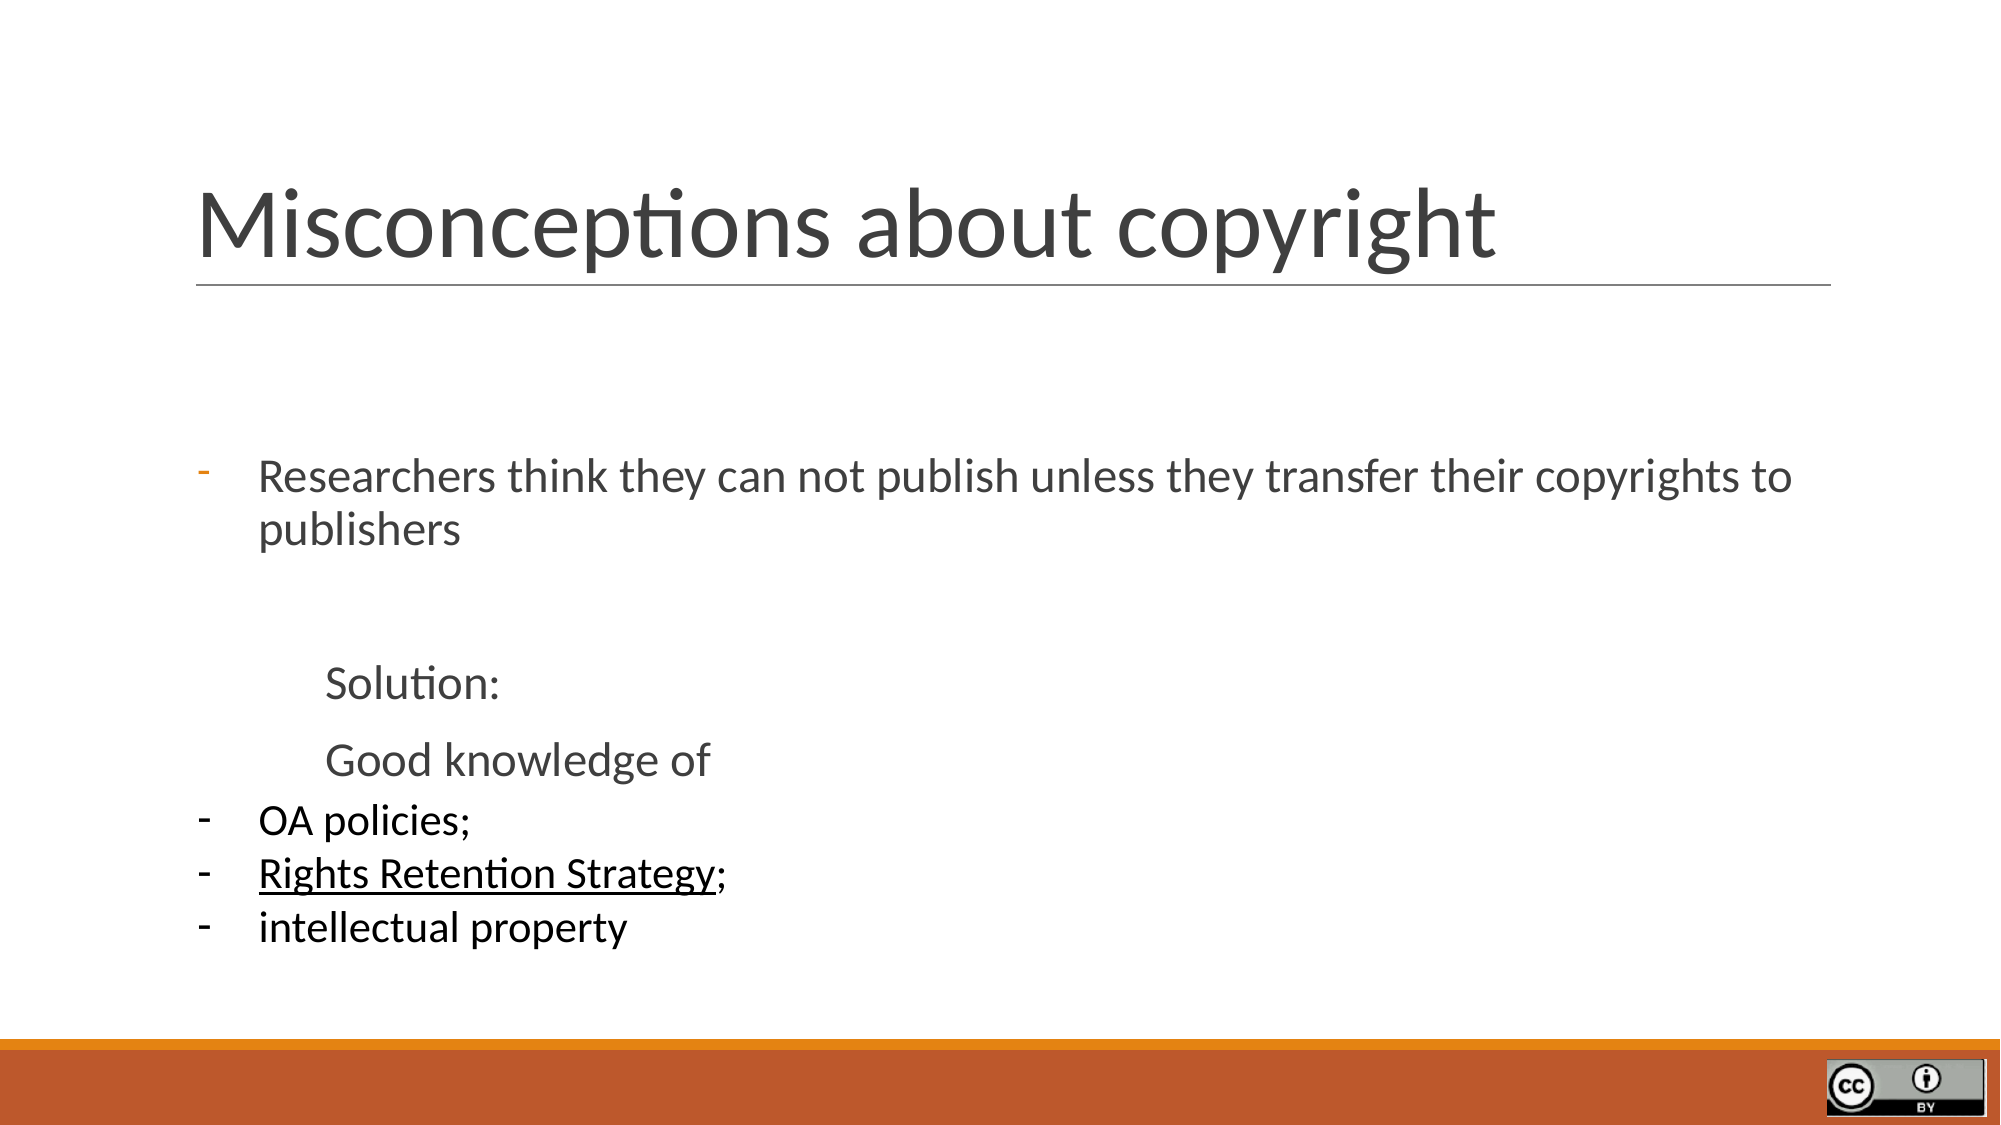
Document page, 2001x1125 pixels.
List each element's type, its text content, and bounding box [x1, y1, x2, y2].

picture [1809, 1038, 1987, 1117]
title Misconceptions about copyright [180, 47, 1830, 285]
list Researchers think they can not publish unless they transfer their copyrights to publishers Solution: Good knowledge of OA policies; Rights Retention Strategy; intellectual property [180, 302, 1830, 963]
